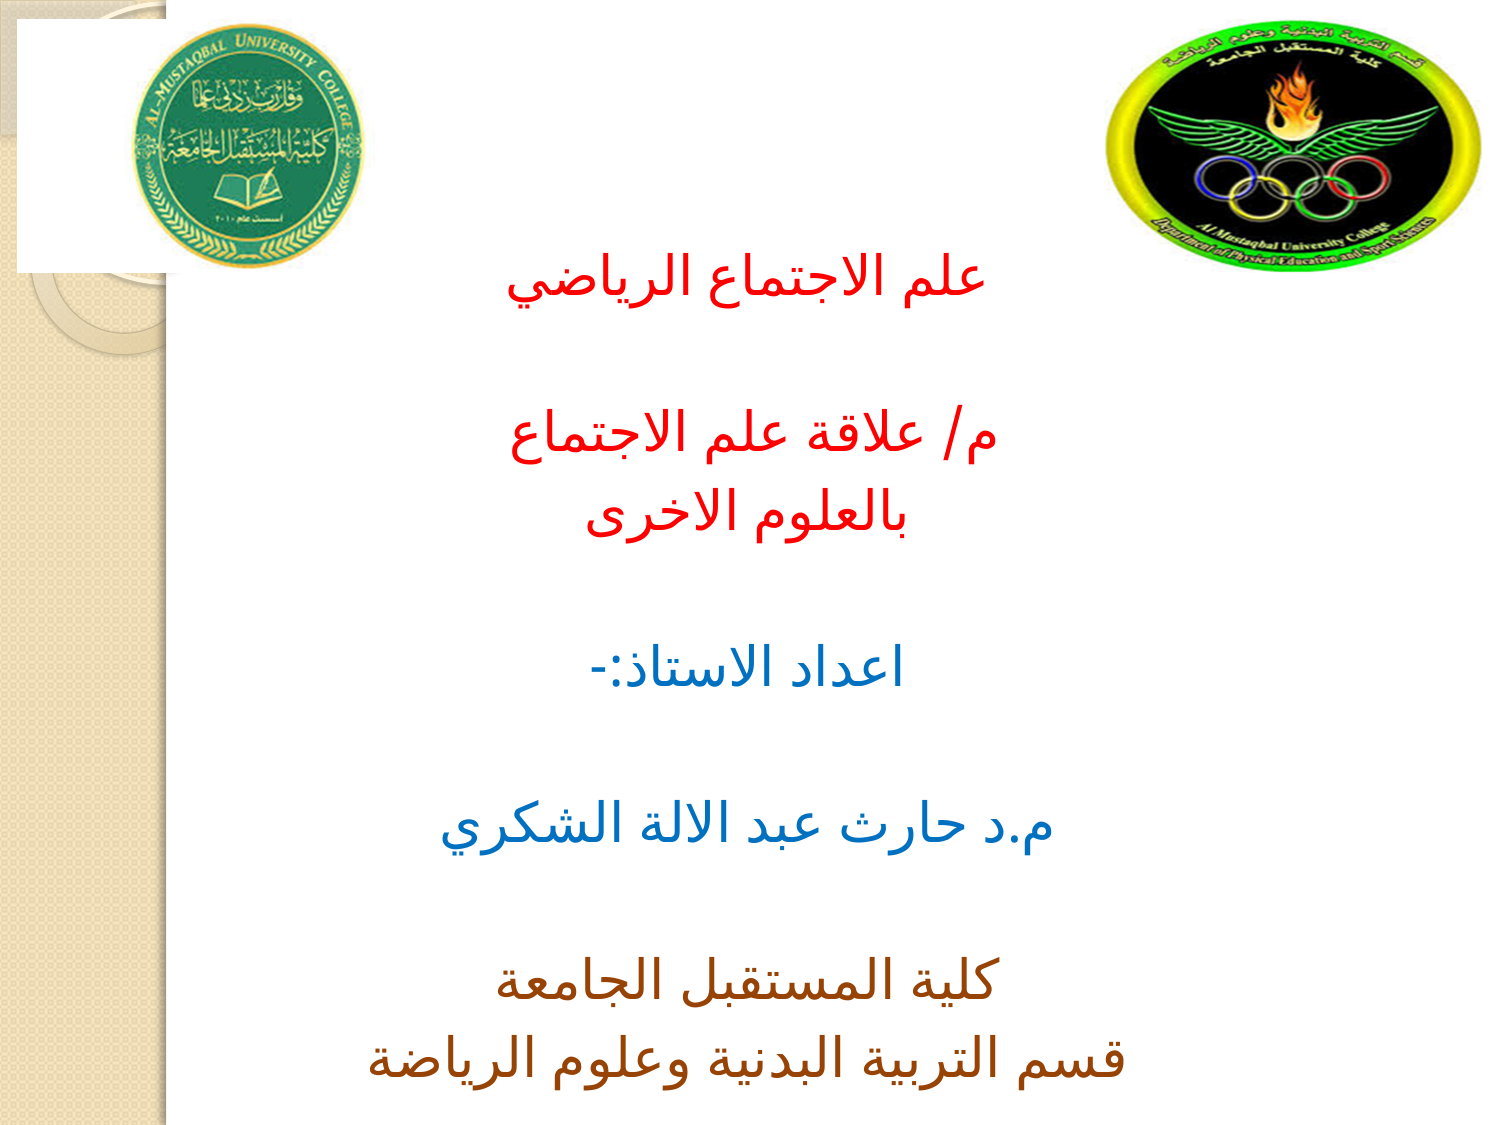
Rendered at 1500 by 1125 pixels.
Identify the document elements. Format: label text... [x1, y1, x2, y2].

picture [17, 18, 479, 274]
subtitle علم الاجتماع الرياضي م/ علاقة علم الاجتماع بالعلوم الاخرى اعداد الاستاذ:- م.د حارث عبد الالة الشكري كلية المستقبل الجامعة قسم التربية البدنية وعلوم الرياضة [88, 19, 1412, 1106]
picture [1104, 18, 1483, 274]
